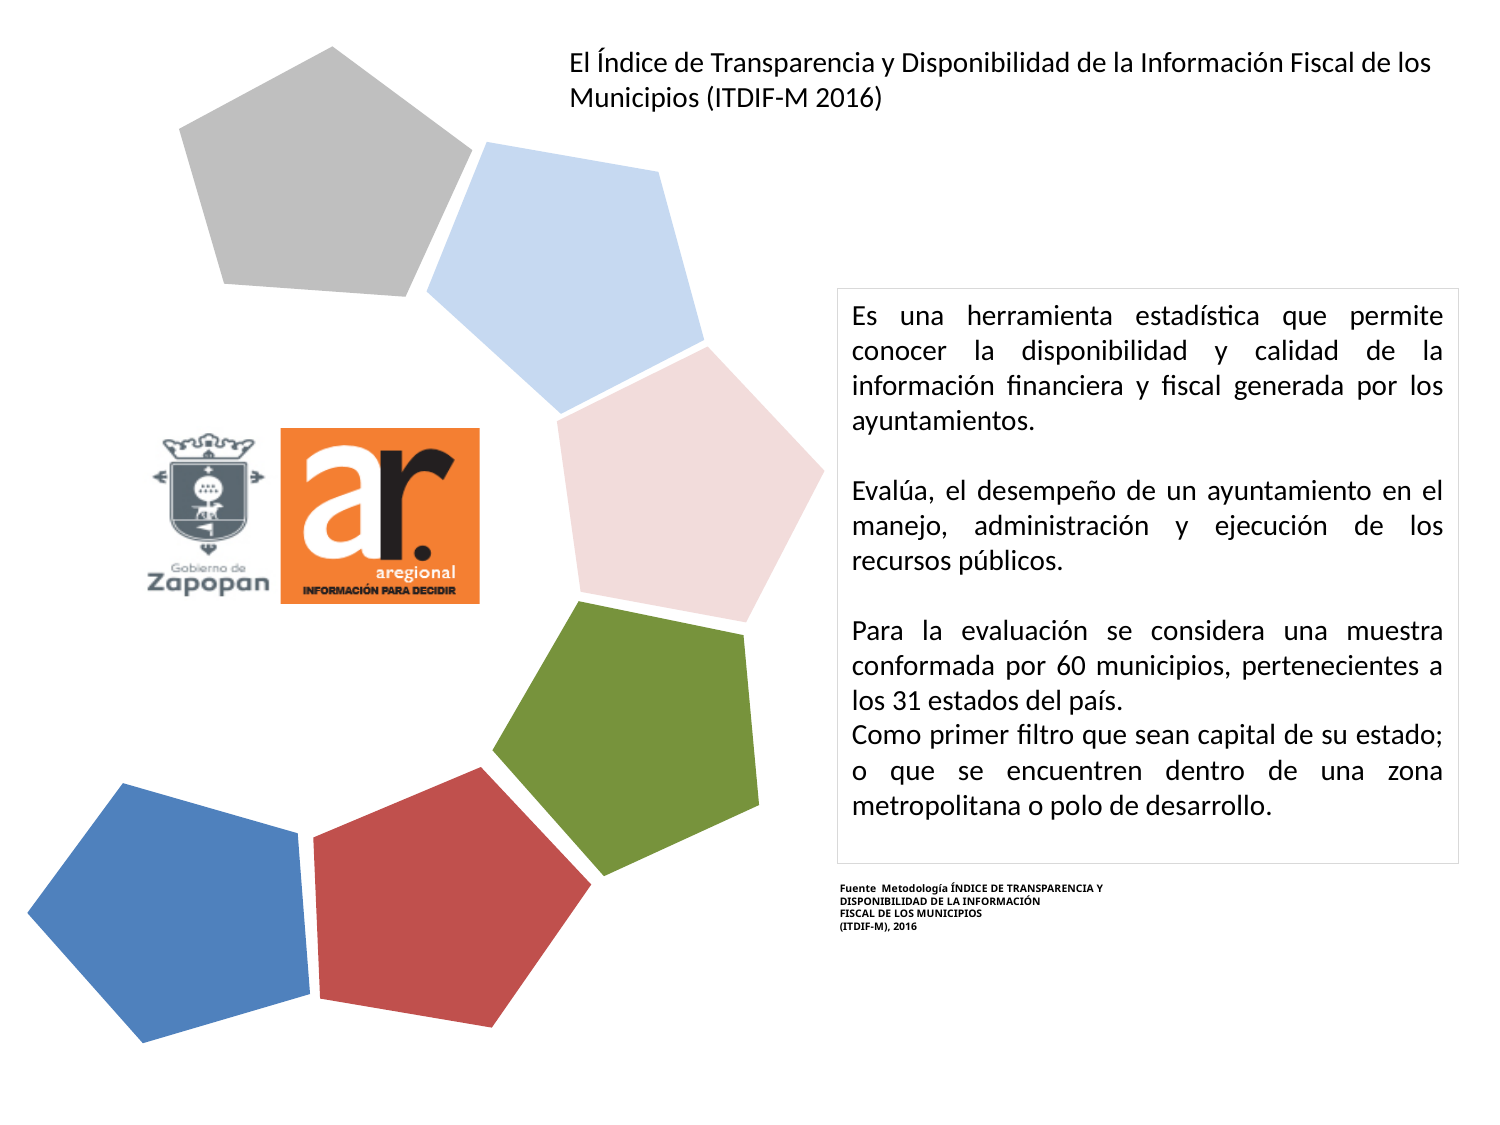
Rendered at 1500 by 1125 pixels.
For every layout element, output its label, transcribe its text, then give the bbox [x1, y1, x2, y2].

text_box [29, 45, 826, 1049]
text_box Fuente Metodología ÍNDICE DE TRANSPARENCIA Y DISPONIBILIDAD DE LA INFORMACIÓN FISCAL DE LOS MUNICIPIOS (ITDIF-M), 2016 [831, 874, 1459, 940]
text_box Es una herramienta estadística que permite conocer la disponibilidad y calidad de la información ﬁnanciera y ﬁscal generada por los ayuntamientos. Evalúa, el desempeño de un ayuntamiento en el manejo, administración y ejecución de los recursos públicos. Para la evaluación se considera una muestra conformada por 60 municipios, pertenecientes a los 31 estados del país. Como primer ﬁltro que sean capital de su estado; o que se encuentren dentro de una zona metropolitana o polo de desarrollo. [837, 288, 1459, 864]
text_box El Índice de Transparencia y Disponibilidad de la Información Fiscal de los Municipios (ITDIF-M 2016) [554, 35, 1459, 121]
